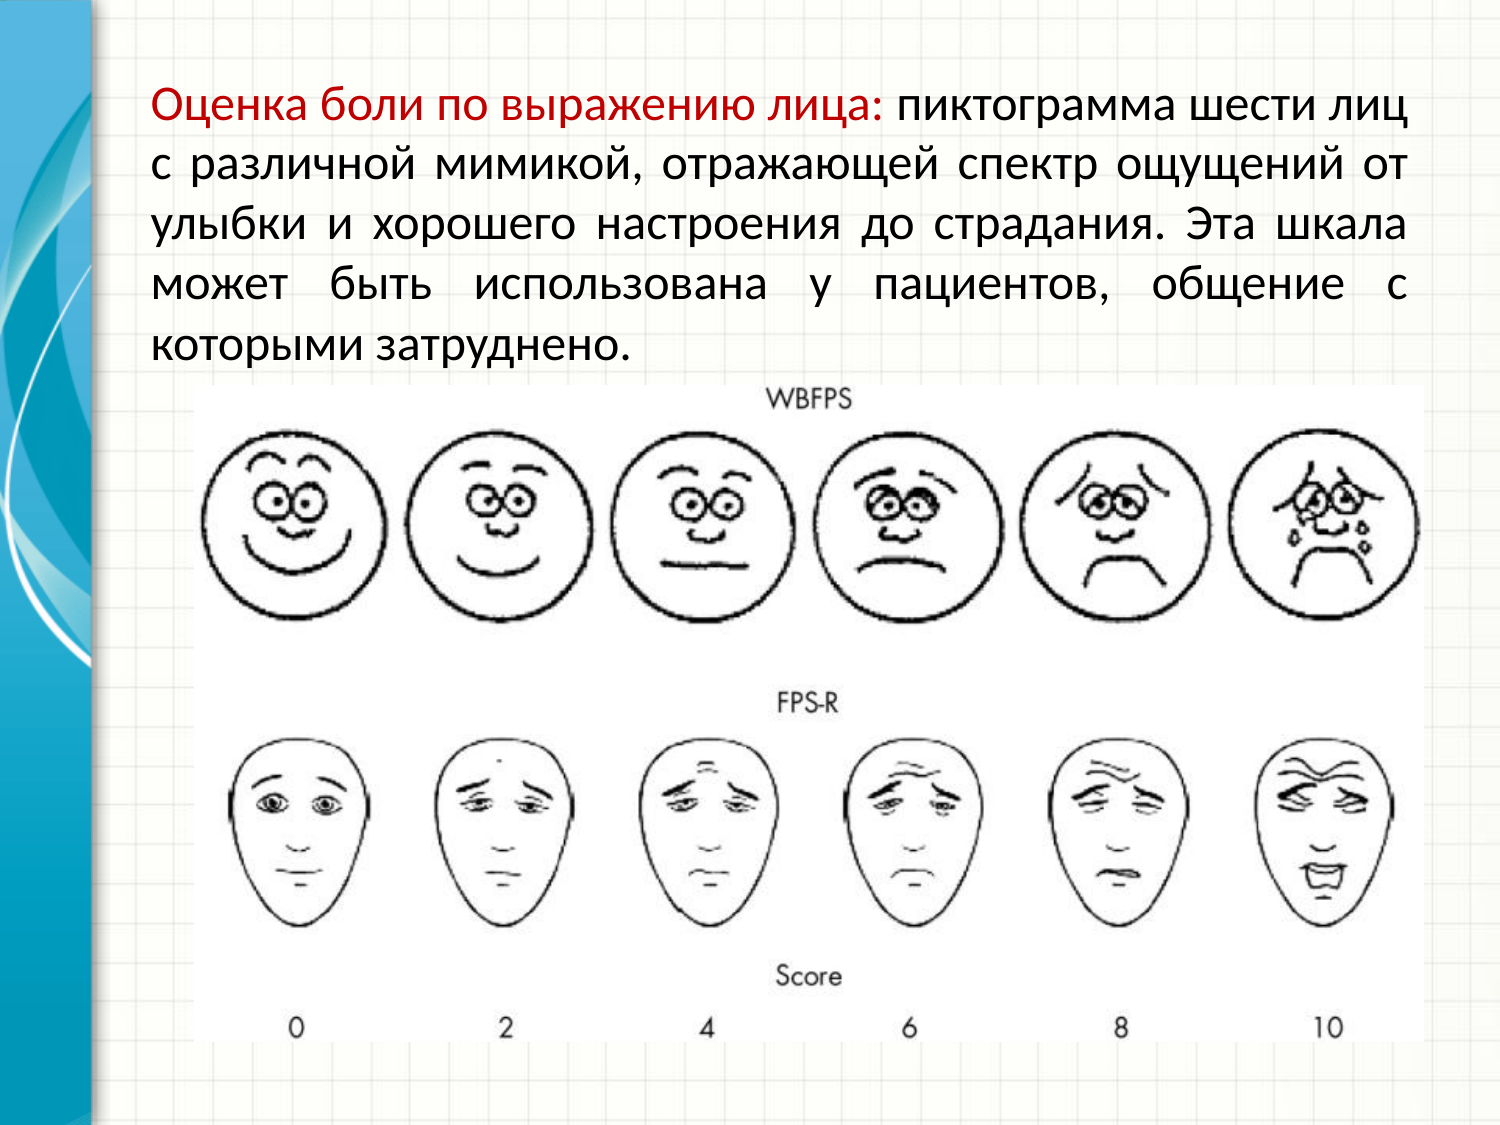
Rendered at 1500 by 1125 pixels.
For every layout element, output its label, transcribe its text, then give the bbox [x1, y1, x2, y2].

picture [0, 0, 1500, 1125]
text_box Оценка боли по выражению лица: пиктограмма шести лиц с различной мимикой, отражающей спектр ощущений от улыбки и хорошего настроения до страдания. Эта шкала может быть использована у пациентов, общение с которыми затруднено. [135, 62, 1424, 378]
